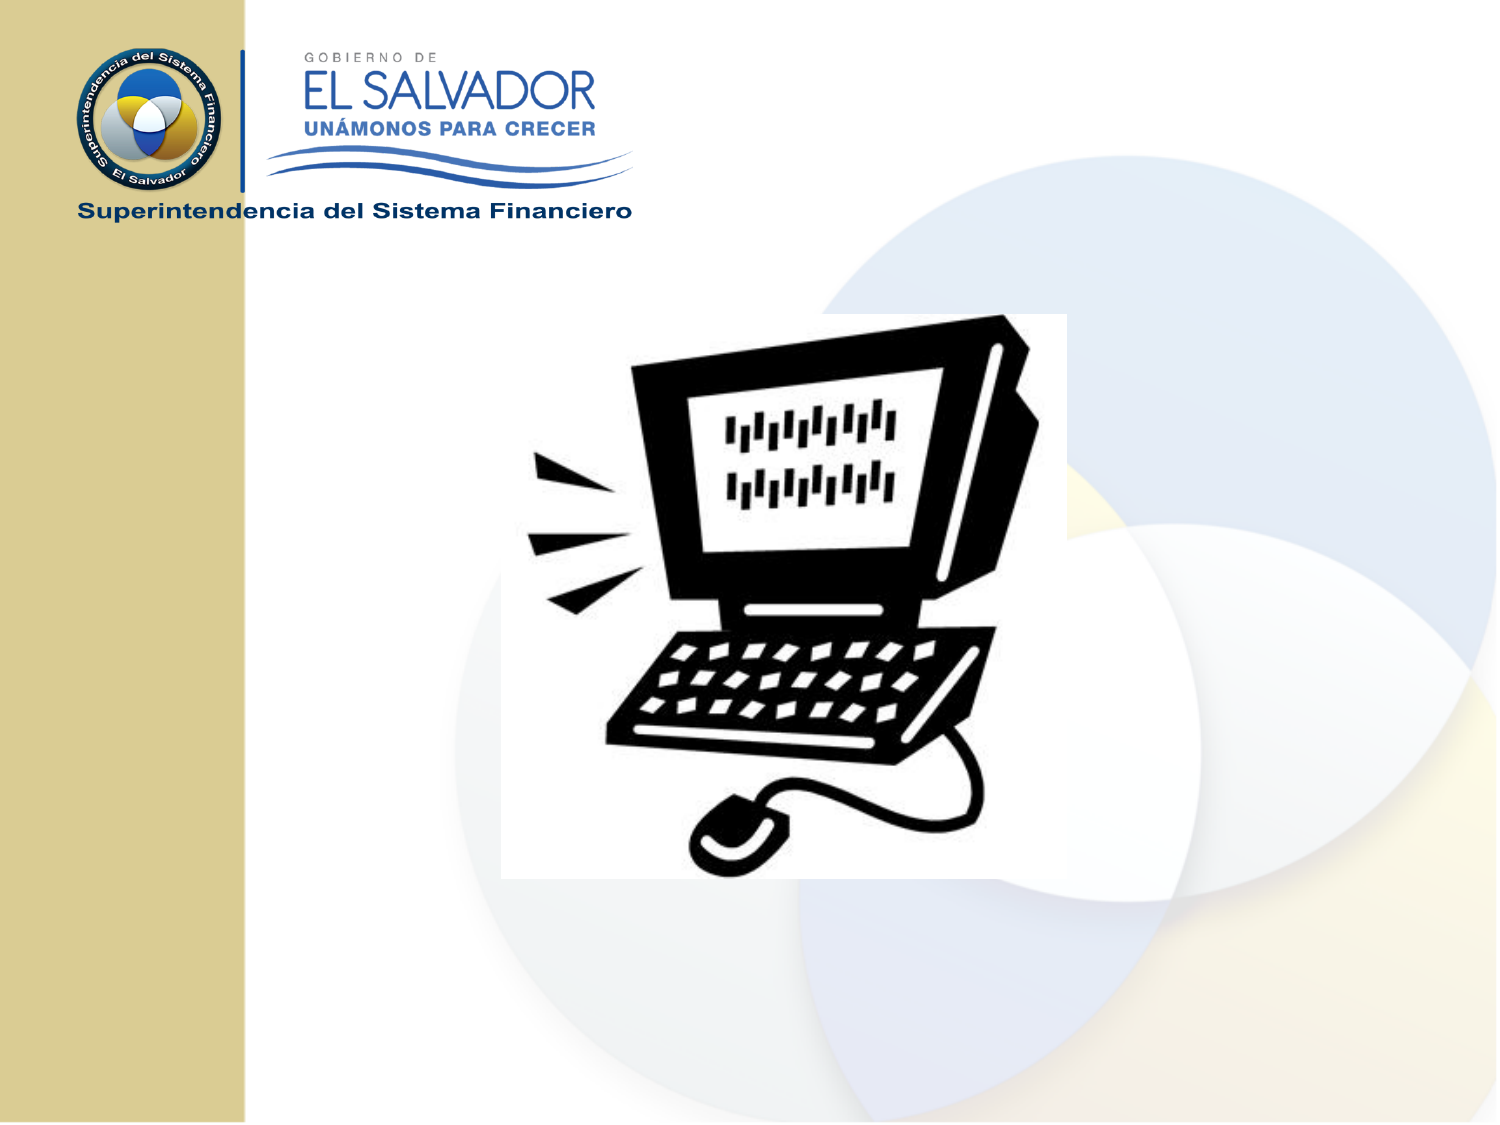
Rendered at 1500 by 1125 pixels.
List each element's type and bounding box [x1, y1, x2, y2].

title [75, 45, 1306, 161]
list [501, 314, 1067, 879]
picture [0, 0, 1498, 1124]
